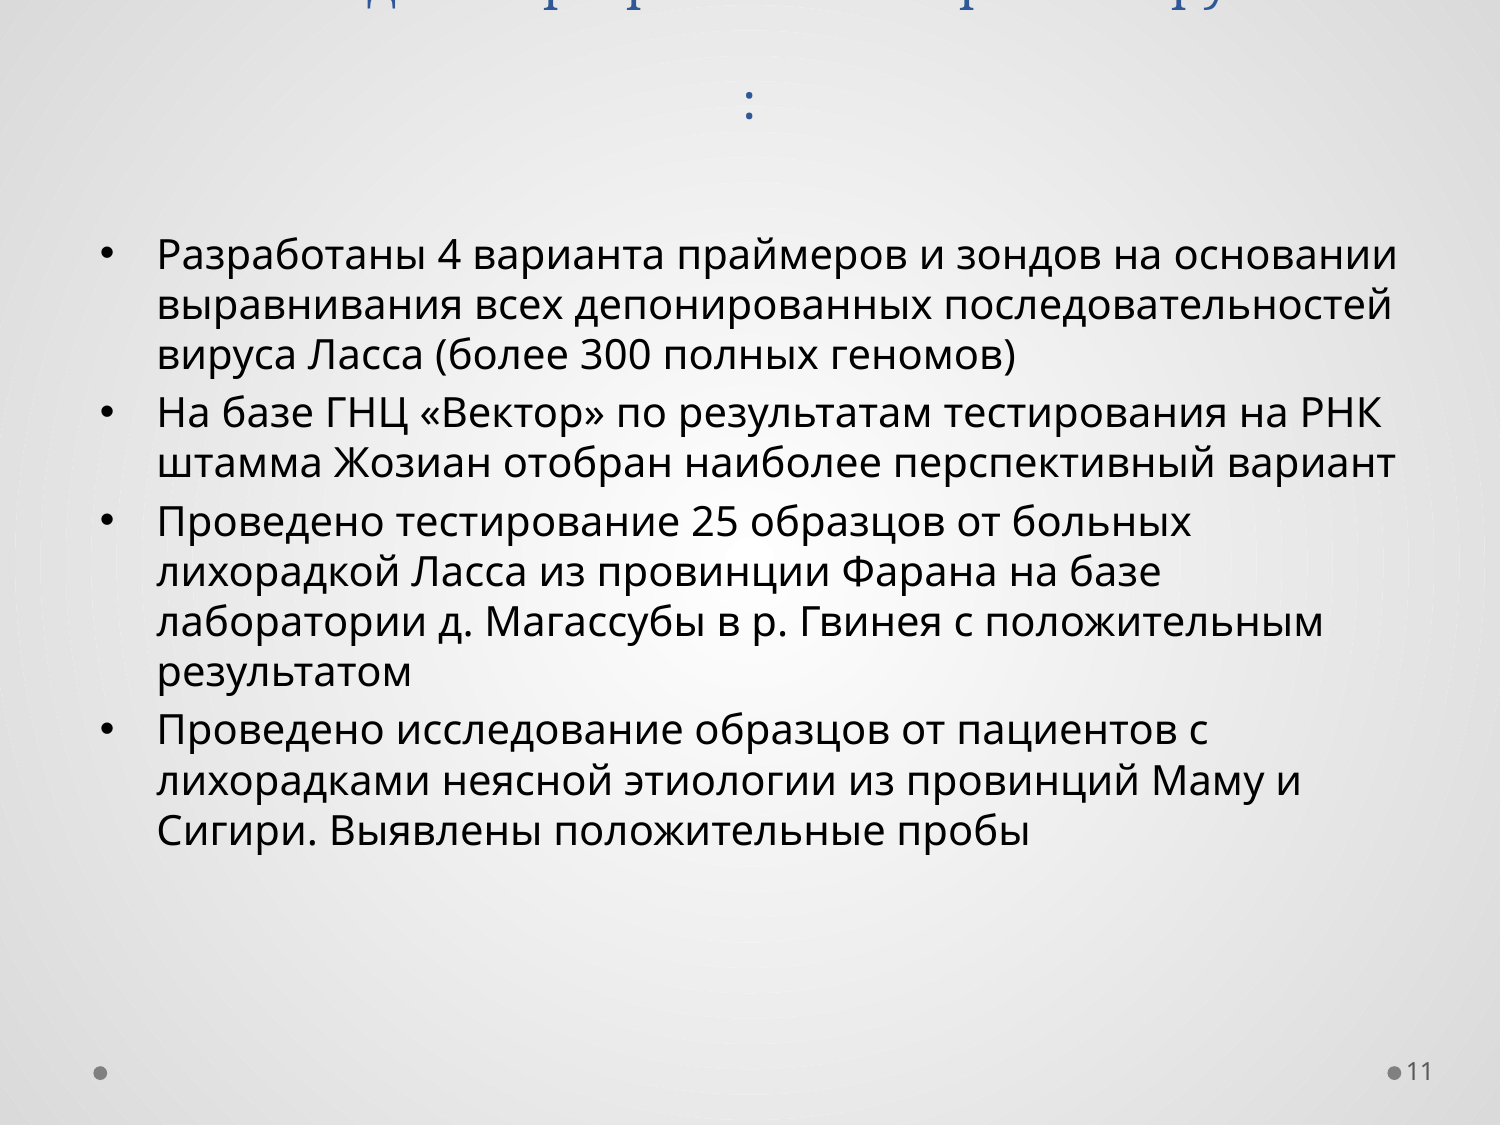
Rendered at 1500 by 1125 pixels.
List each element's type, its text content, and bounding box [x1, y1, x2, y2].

title Состояние дел по разработке набора на вирус Ласса : [75, 19, 1425, 138]
slide_number 11 [1401, 1042, 1494, 1103]
list Разработаны 4 варианта праймеров и зондов на основании выравнивания всех депонированных последовательностей вируса Ласса (более 300 полных геномов) На базе ГНЦ «Вектор» по результатам тестирования на РНК штамма Жозиан отобран наиболее перспективный вариант Проведено тестирование 25 образцов от больных лихорадкой Ласса из провинции Фарана на базе лаборатории д. Магассубы в р. Гвинея с положительным результатом Проведено исследование образцов от пациентов с лихорадками неясной этиологии из провинций Маму и Сигири. Выявлены положительные пробы [85, 219, 1436, 1125]
